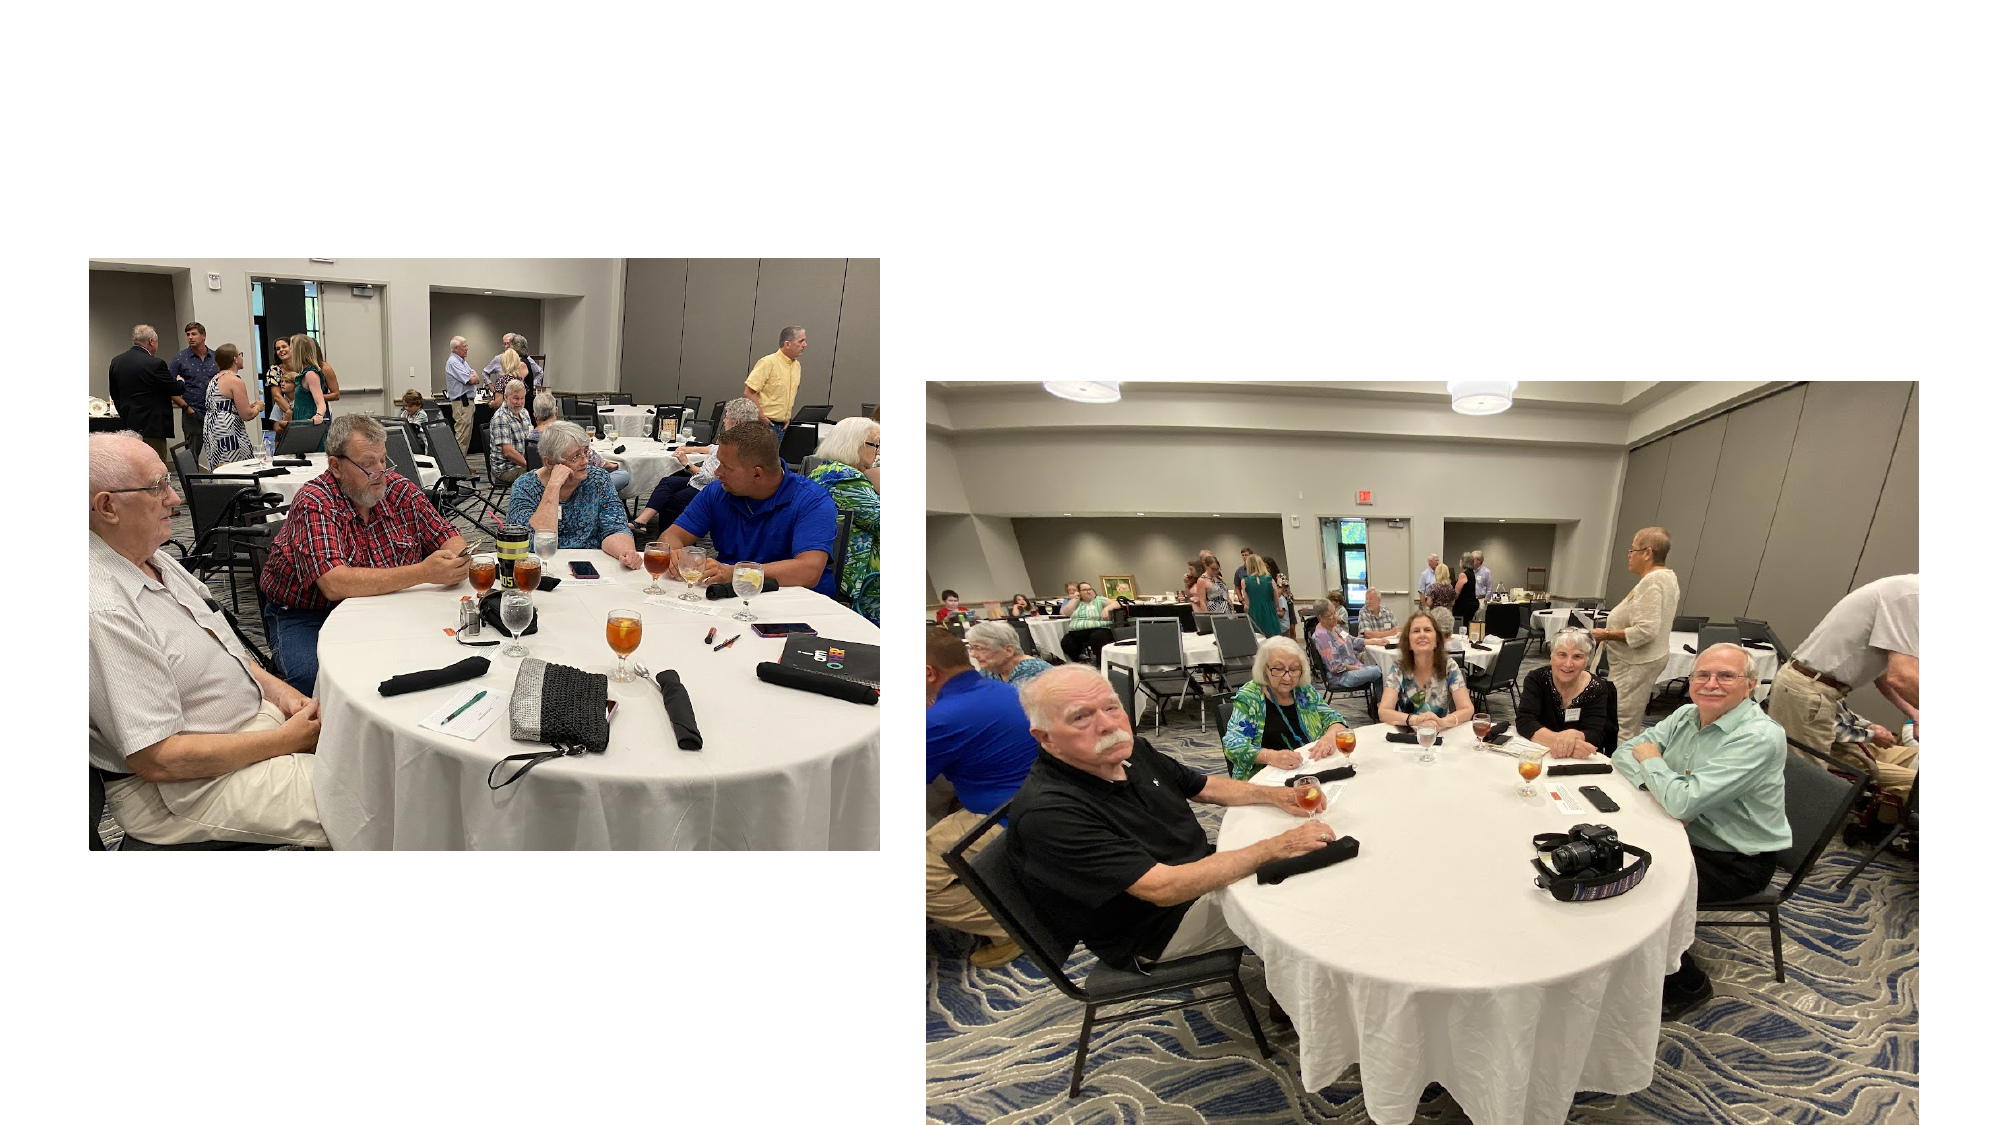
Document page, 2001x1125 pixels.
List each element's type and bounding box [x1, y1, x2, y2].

picture [89, 258, 880, 851]
picture [926, 381, 1919, 1125]
